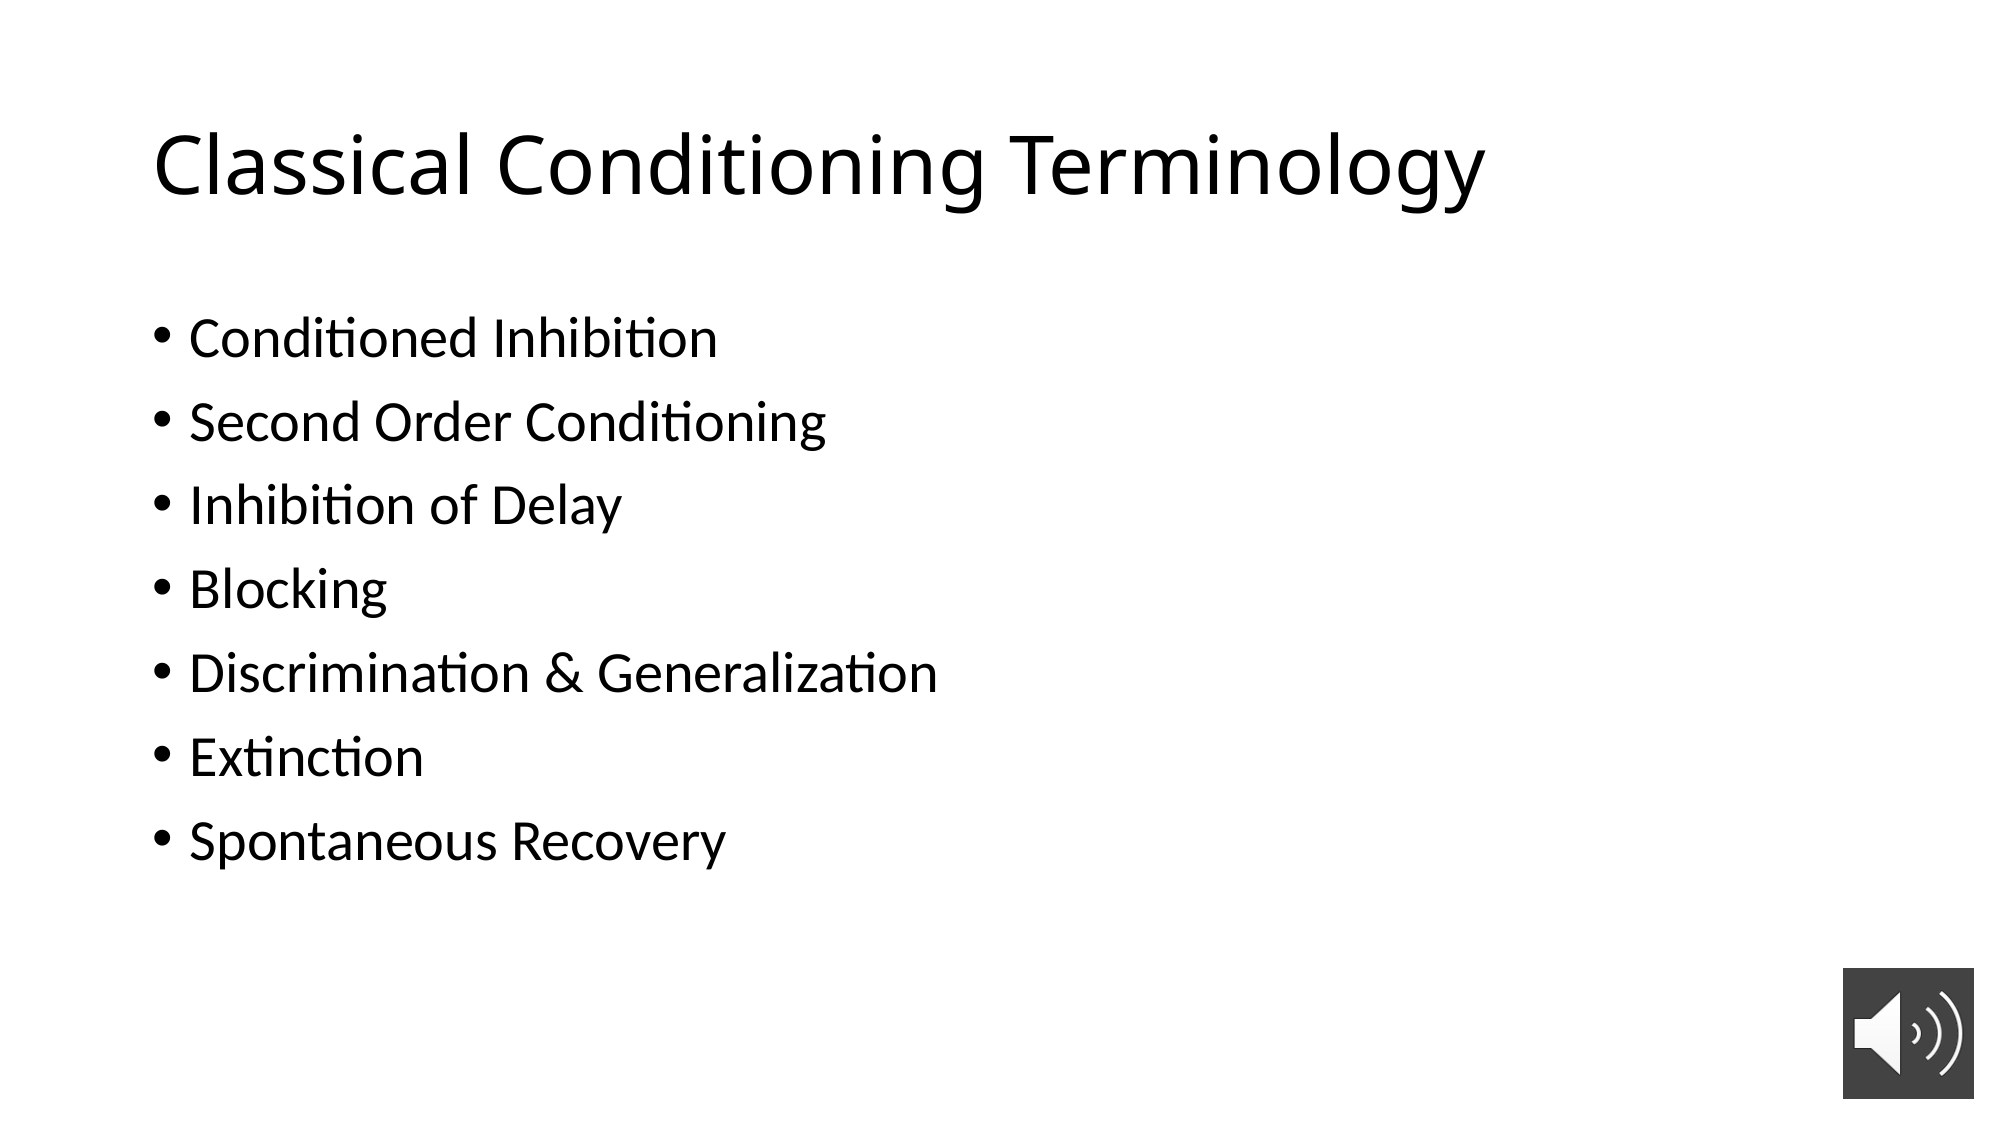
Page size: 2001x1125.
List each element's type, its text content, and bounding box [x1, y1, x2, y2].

picture [1841, 966, 1975, 1100]
list Conditioned Inhibition Second Order Conditioning Inhibition of Delay Blocking Discrimination & Generalization Extinction Spontaneous Recovery [137, 299, 1863, 1014]
title Classical Conditioning Terminology [137, 59, 1863, 278]
